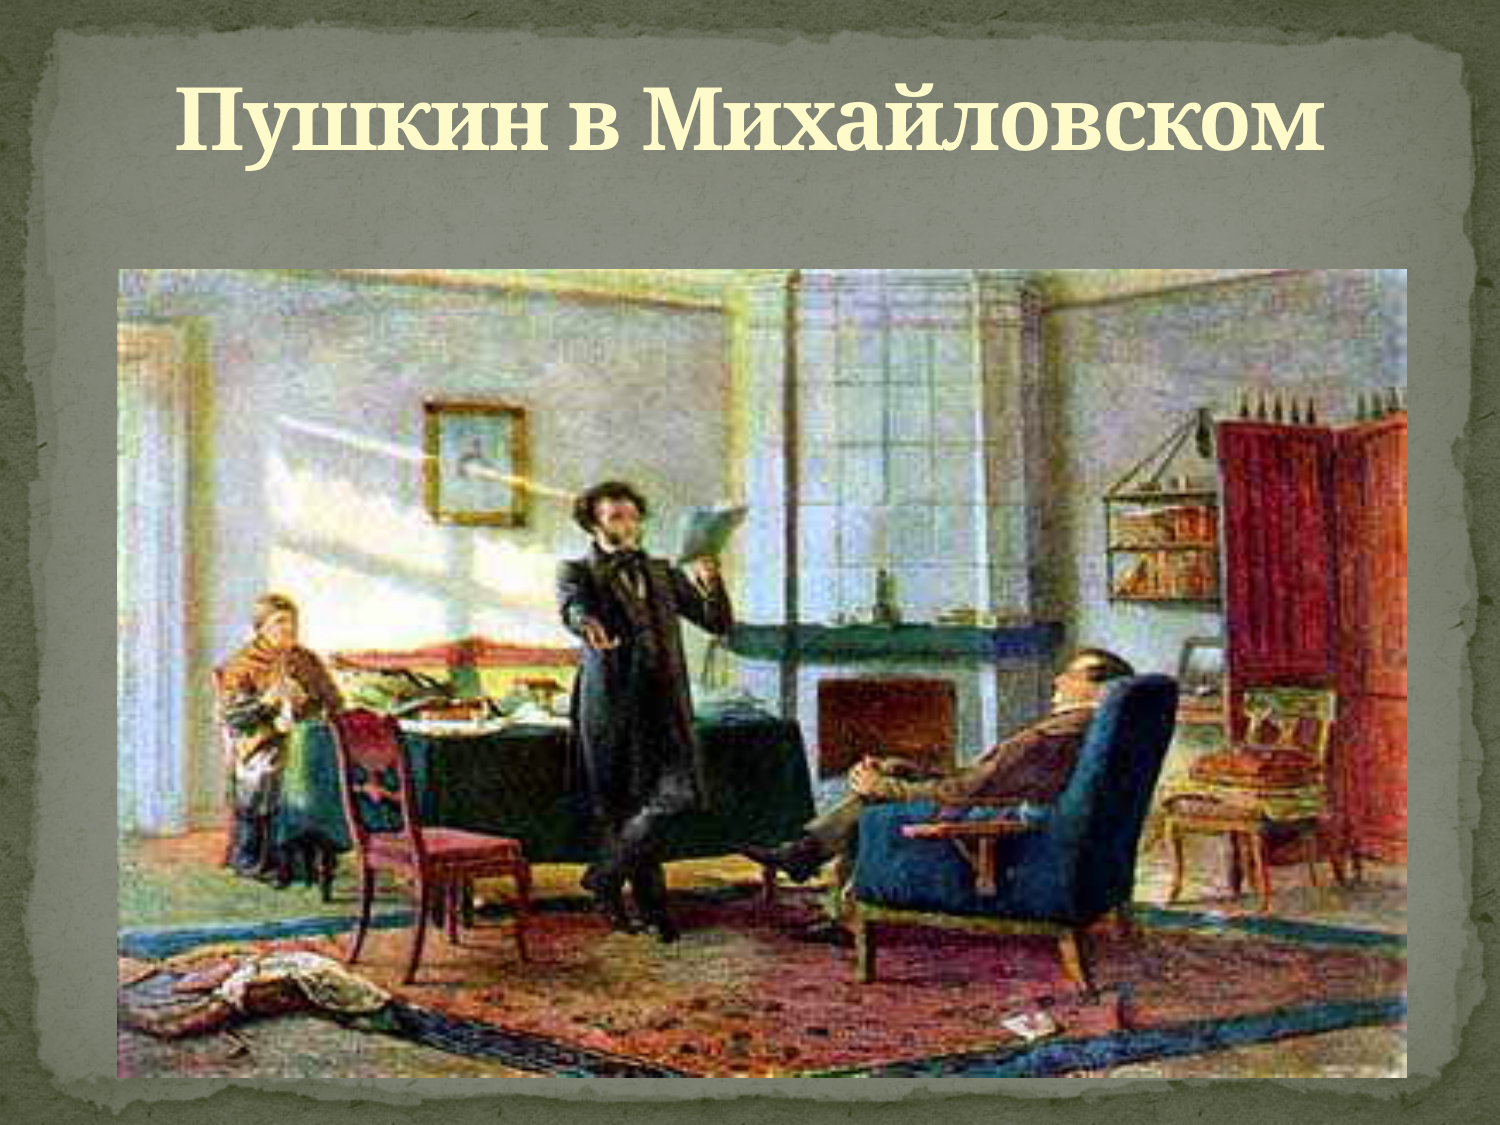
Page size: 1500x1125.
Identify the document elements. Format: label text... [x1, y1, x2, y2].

picture [117, 269, 1407, 1078]
title Пушкин в Михайловском [74, 24, 1425, 176]
